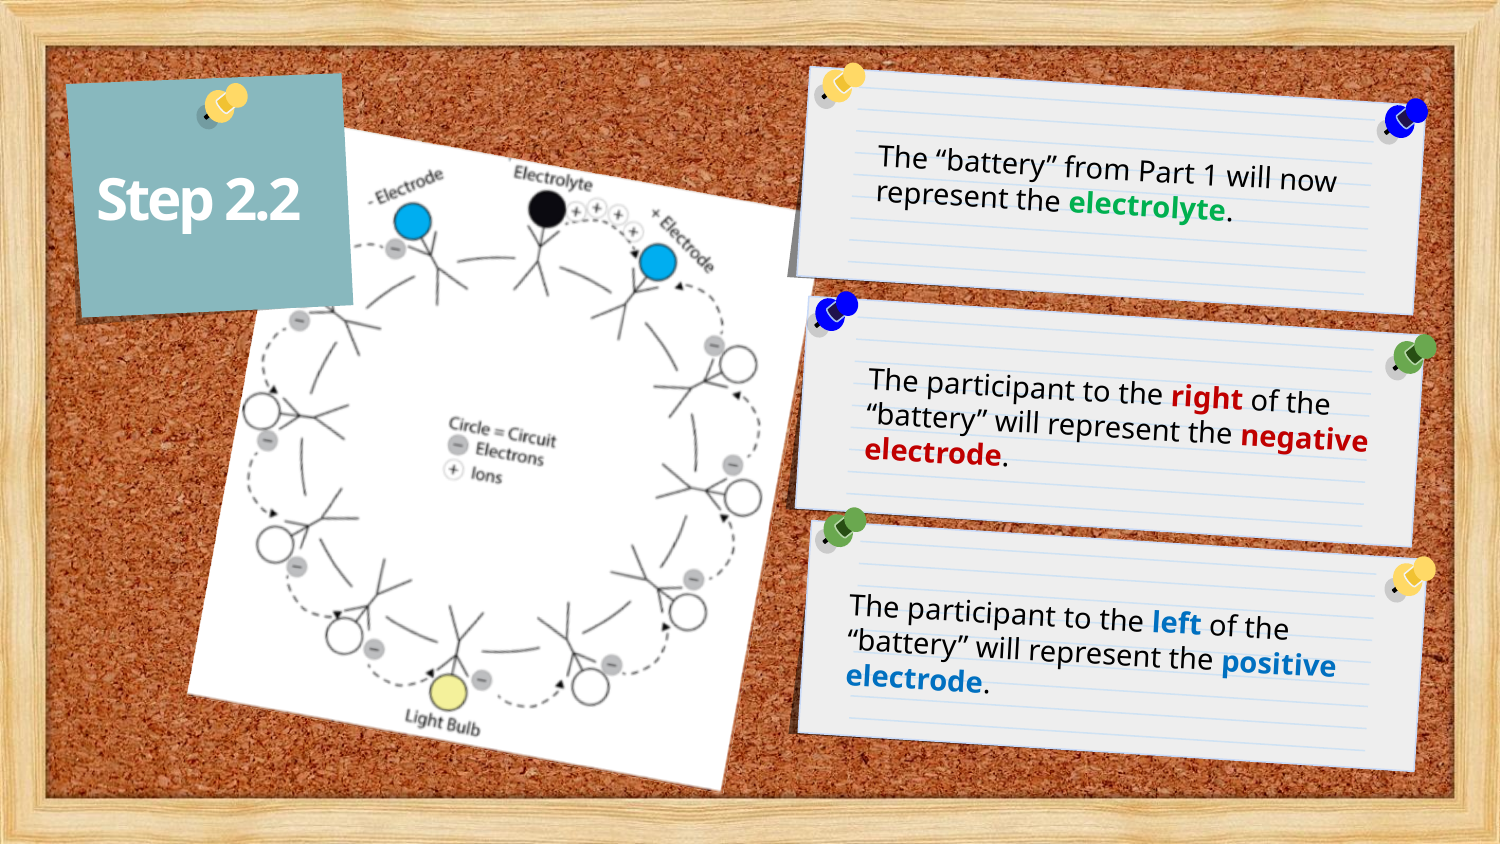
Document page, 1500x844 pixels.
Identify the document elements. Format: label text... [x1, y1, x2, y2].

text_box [1380, 330, 1441, 384]
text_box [792, 85, 1421, 298]
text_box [1380, 552, 1441, 607]
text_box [809, 59, 870, 113]
picture [0, 0, 1500, 844]
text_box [65, 72, 354, 326]
text_box Step 2.2 [357, 145, 543, 160]
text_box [794, 539, 1422, 754]
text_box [791, 315, 1419, 530]
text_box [810, 503, 871, 558]
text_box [802, 287, 863, 342]
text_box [192, 79, 253, 133]
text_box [1372, 94, 1433, 149]
